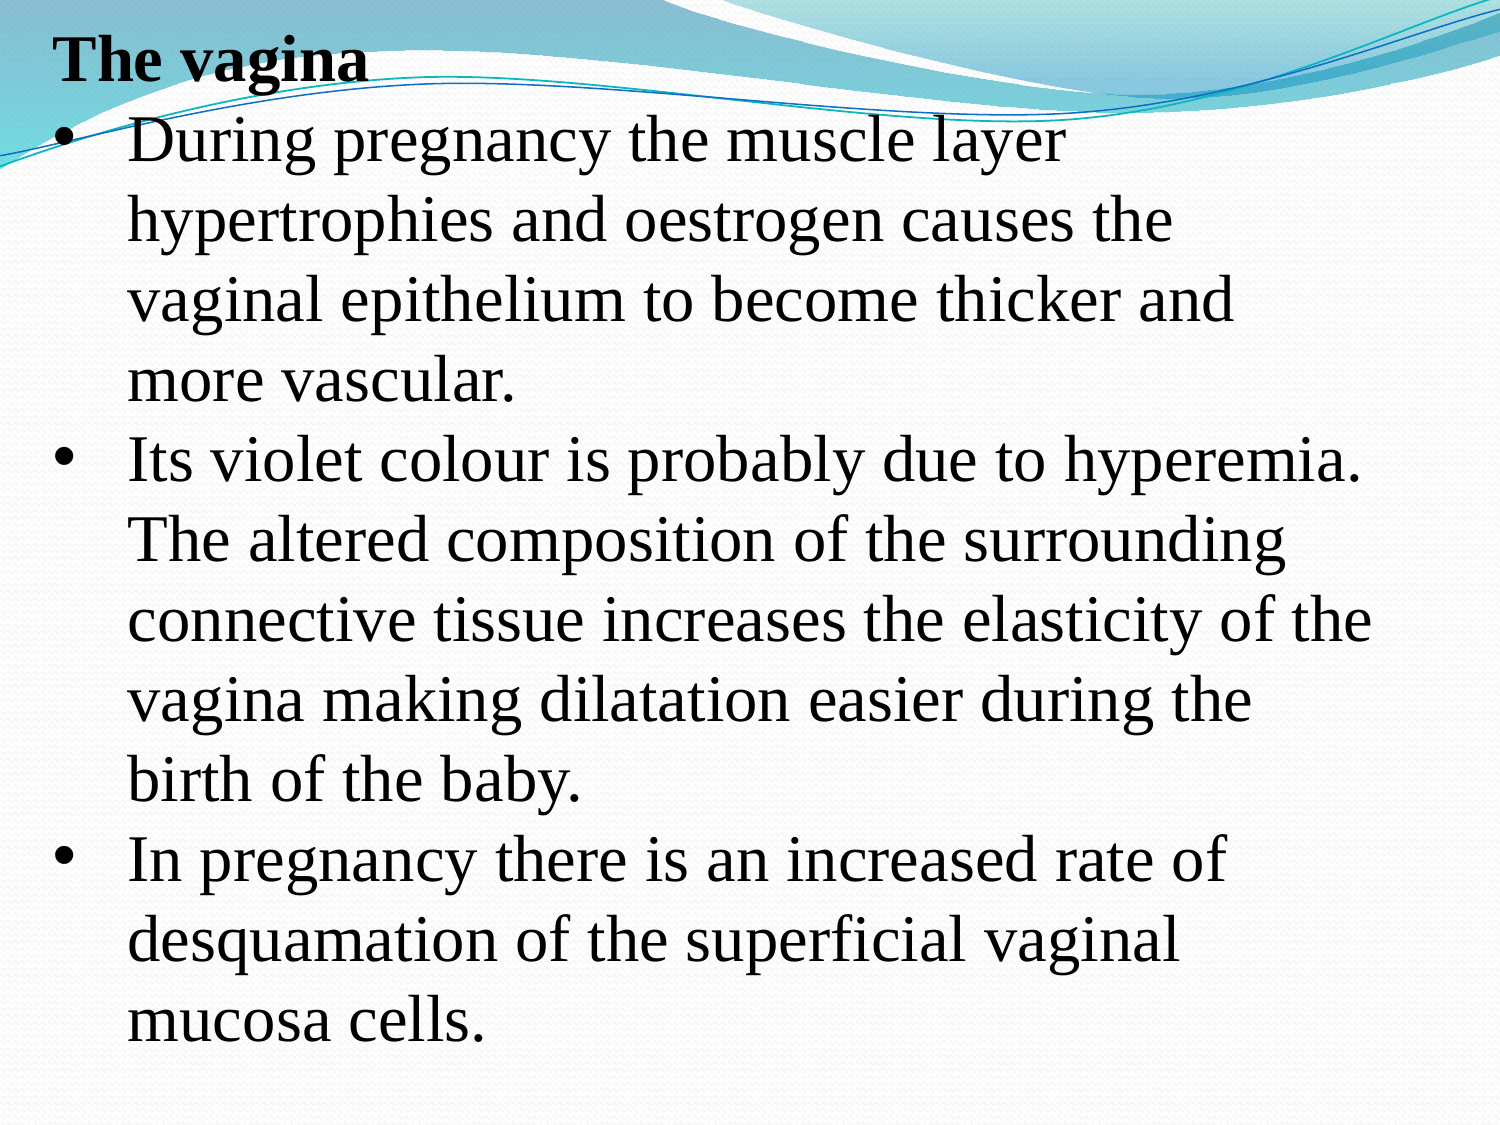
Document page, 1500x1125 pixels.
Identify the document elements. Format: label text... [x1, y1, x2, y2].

text_box The vagina During pregnancy the muscle layer hypertrophies and oestrogen causes the vaginal epithelium to become thicker and more vascular. Its violet colour is probably due to hyperemia. The altered composition of the surrounding connective tissue increases the elasticity of the vagina making dilatation easier during the birth of the baby. In pregnancy there is an increased rate of desquamation of the superficial vaginal mucosa cells. [37, 7, 1400, 1062]
